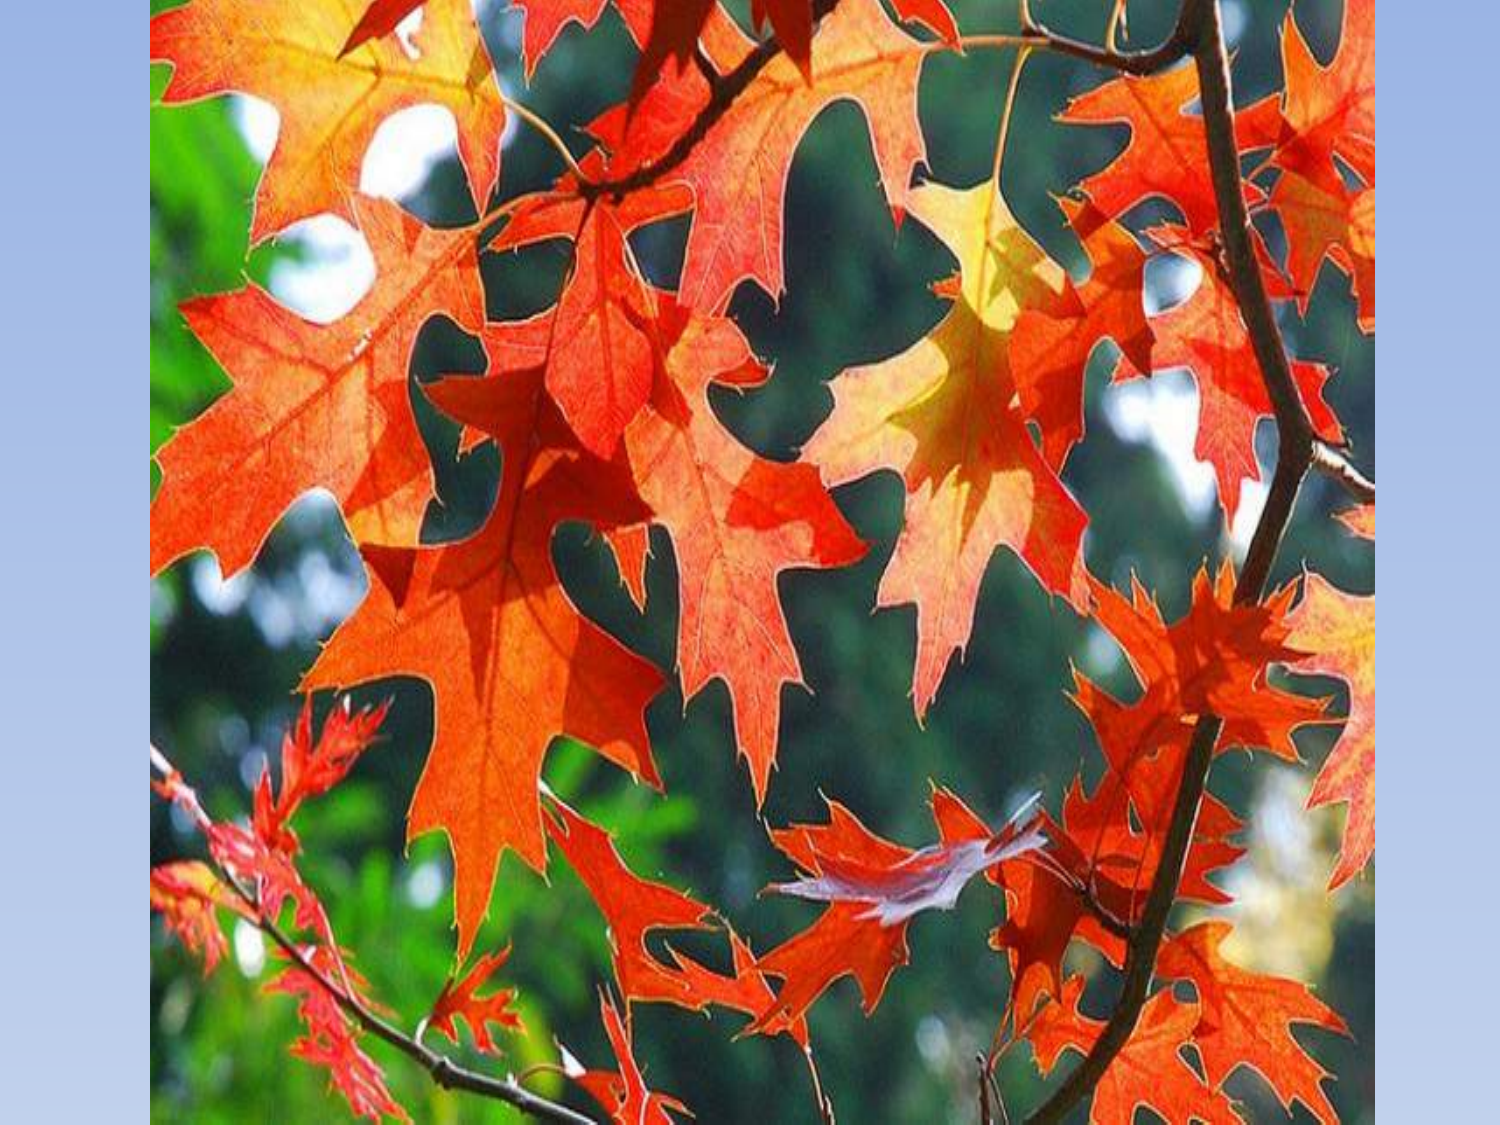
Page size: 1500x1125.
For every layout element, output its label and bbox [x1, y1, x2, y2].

picture [149, 0, 1376, 1125]
